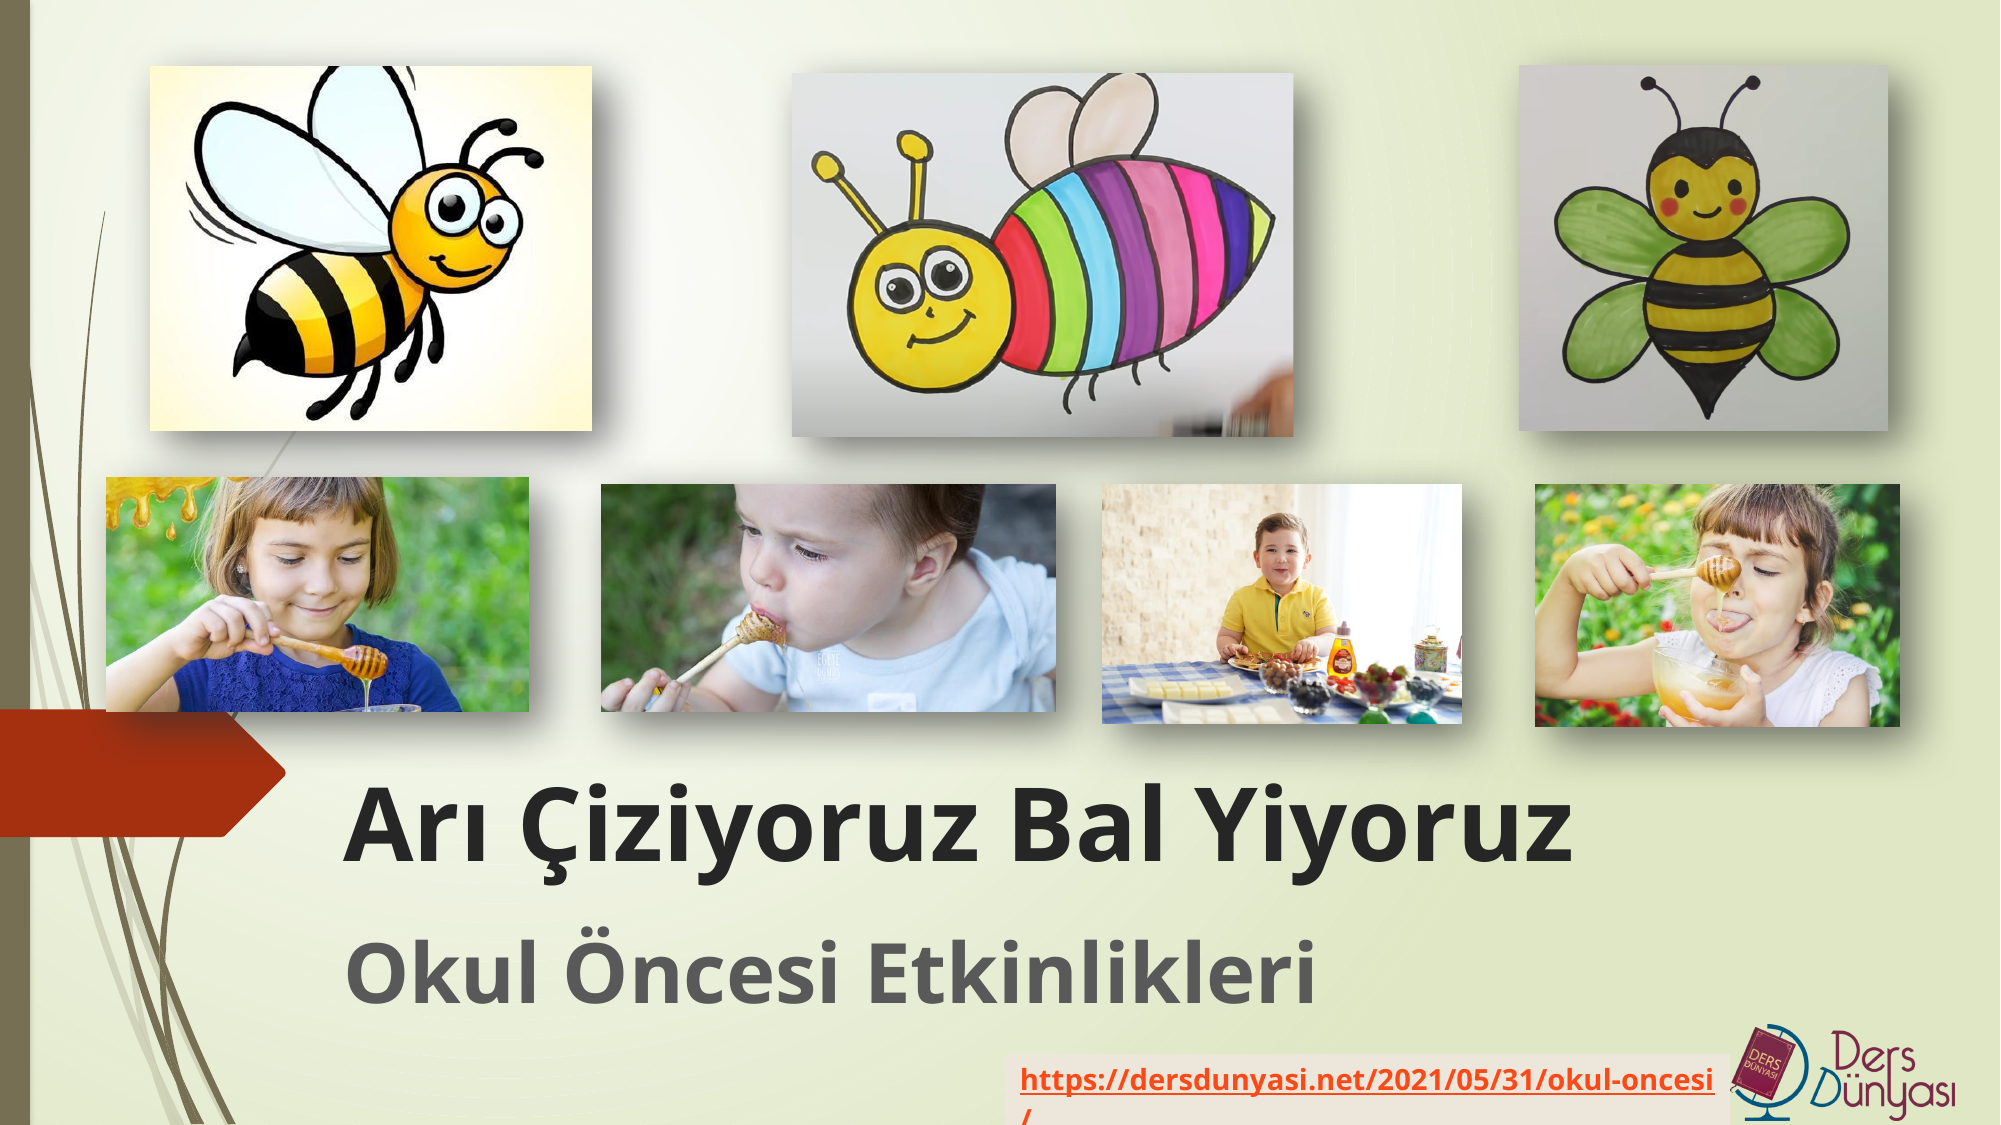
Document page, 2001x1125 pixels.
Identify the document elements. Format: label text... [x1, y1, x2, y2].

subtitle Okul Öncesi Etkinlikleri [328, 912, 1791, 1098]
picture [1769, 1024, 1955, 1121]
picture [1518, 65, 1889, 431]
picture [149, 66, 593, 431]
title Arı Çiziyoruz Bal Yiyoruz [328, 750, 1791, 890]
picture [600, 483, 1057, 712]
picture [1730, 1024, 1804, 1121]
picture [106, 477, 529, 712]
picture [1535, 484, 1900, 728]
picture [791, 73, 1294, 438]
text_box https://dersdunyasi.net/2021/05/31/okul-oncesi/ [1004, 1054, 1726, 1125]
picture [1102, 483, 1462, 724]
